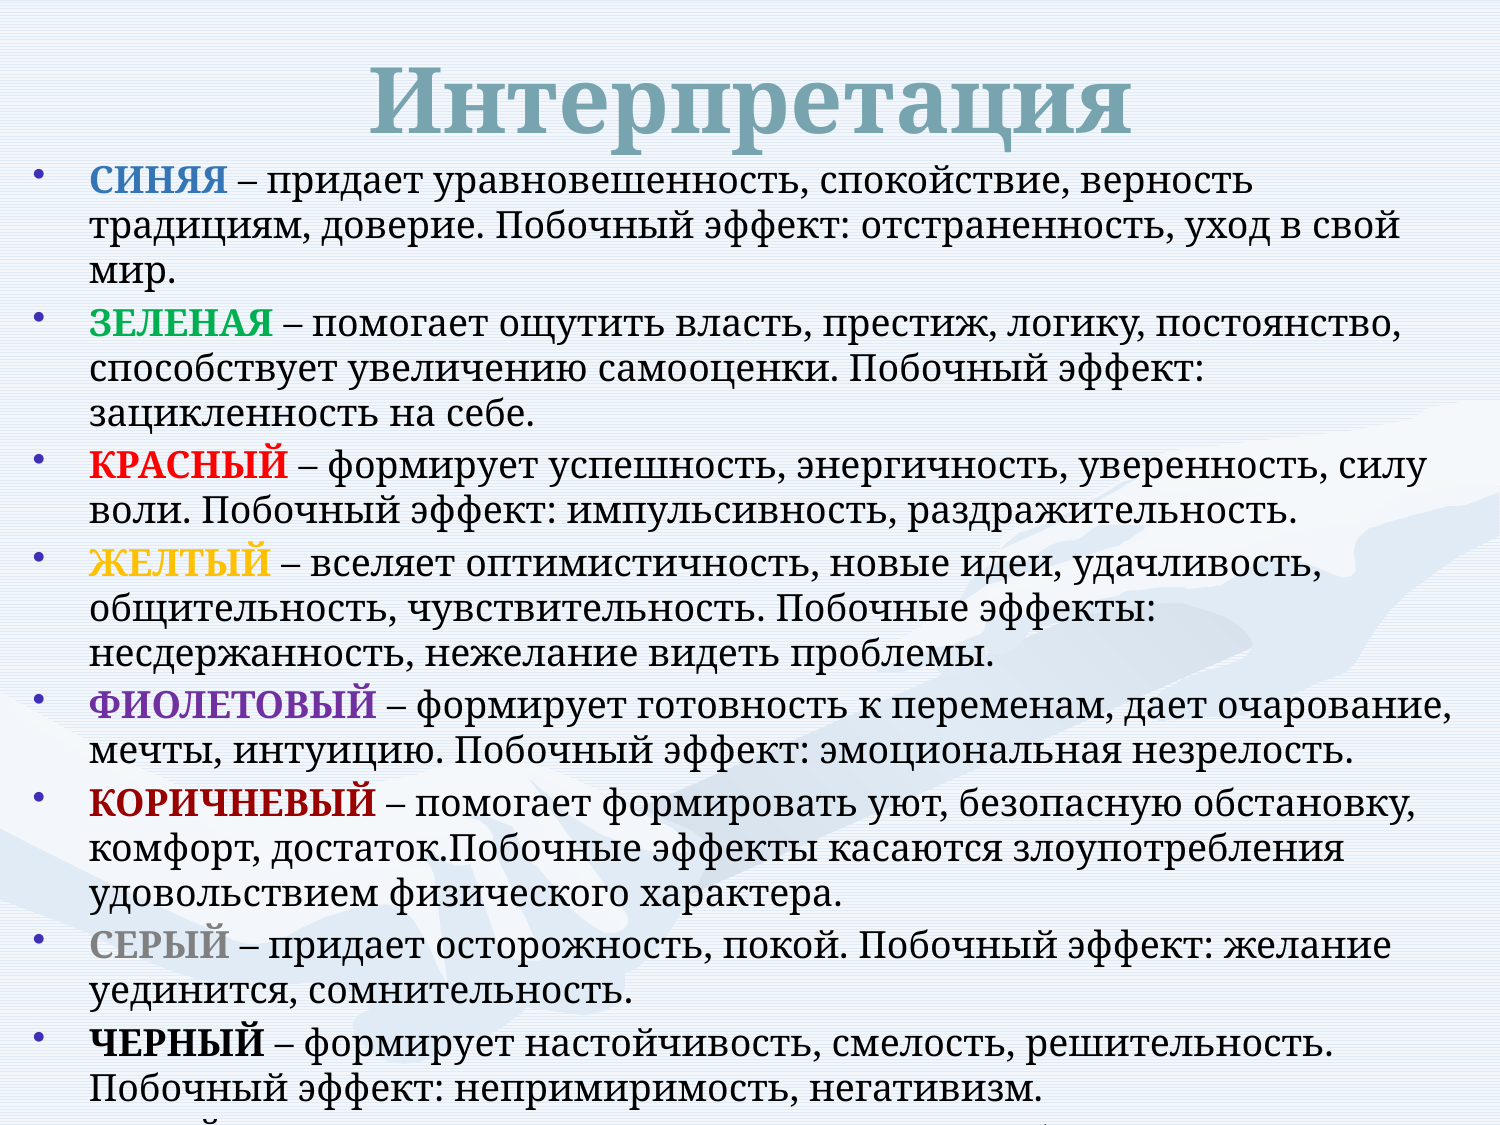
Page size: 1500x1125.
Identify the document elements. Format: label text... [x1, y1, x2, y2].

title Интерпретация [76, 44, 1426, 148]
list СИНЯЯ – придает уравновешенность, спокойствие, верность традициям, доверие. Побочный эффект: отстраненность, уход в свой мир. ЗЕЛЕНАЯ – помогает ощутить власть, престиж, логику, постоянство, способствует увеличению самооценки. Побочный эффект: зацикленность на себе. КРАСНЫЙ – формирует успешность, энергичность, уверенность, силу воли. Побочный эффект: импульсивность, раздражительность. ЖЕЛТЫЙ – вселяет оптимистичность, новые идеи, удачливость, общительность, чувствительность. Побочные эффекты: несдержанность, нежелание видеть проблемы. ФИОЛЕТОВЫЙ – формирует готовность к переменам, дает очарование, мечты, интуицию. Побочный эффект: эмоциональная незрелость. КОРИЧНЕВЫЙ – помогает формировать уют, безопасную обстановку, комфорт, достаток.Побочные эффекты касаются злоупотребления удовольствием физического характера. СЕРЫЙ – придает осторожность, покой. Побочный эффект: желание уединится, сомнительность. ЧЕРНЫЙ – формирует настойчивость, смелость, решительность. Побочный эффект: непримиримость, негативизм. БЕЛЫЙ – помогает найти справедливость, веру, обрести чистоту помыслов. Побочных эффектов нет. [17, 148, 1500, 1125]
